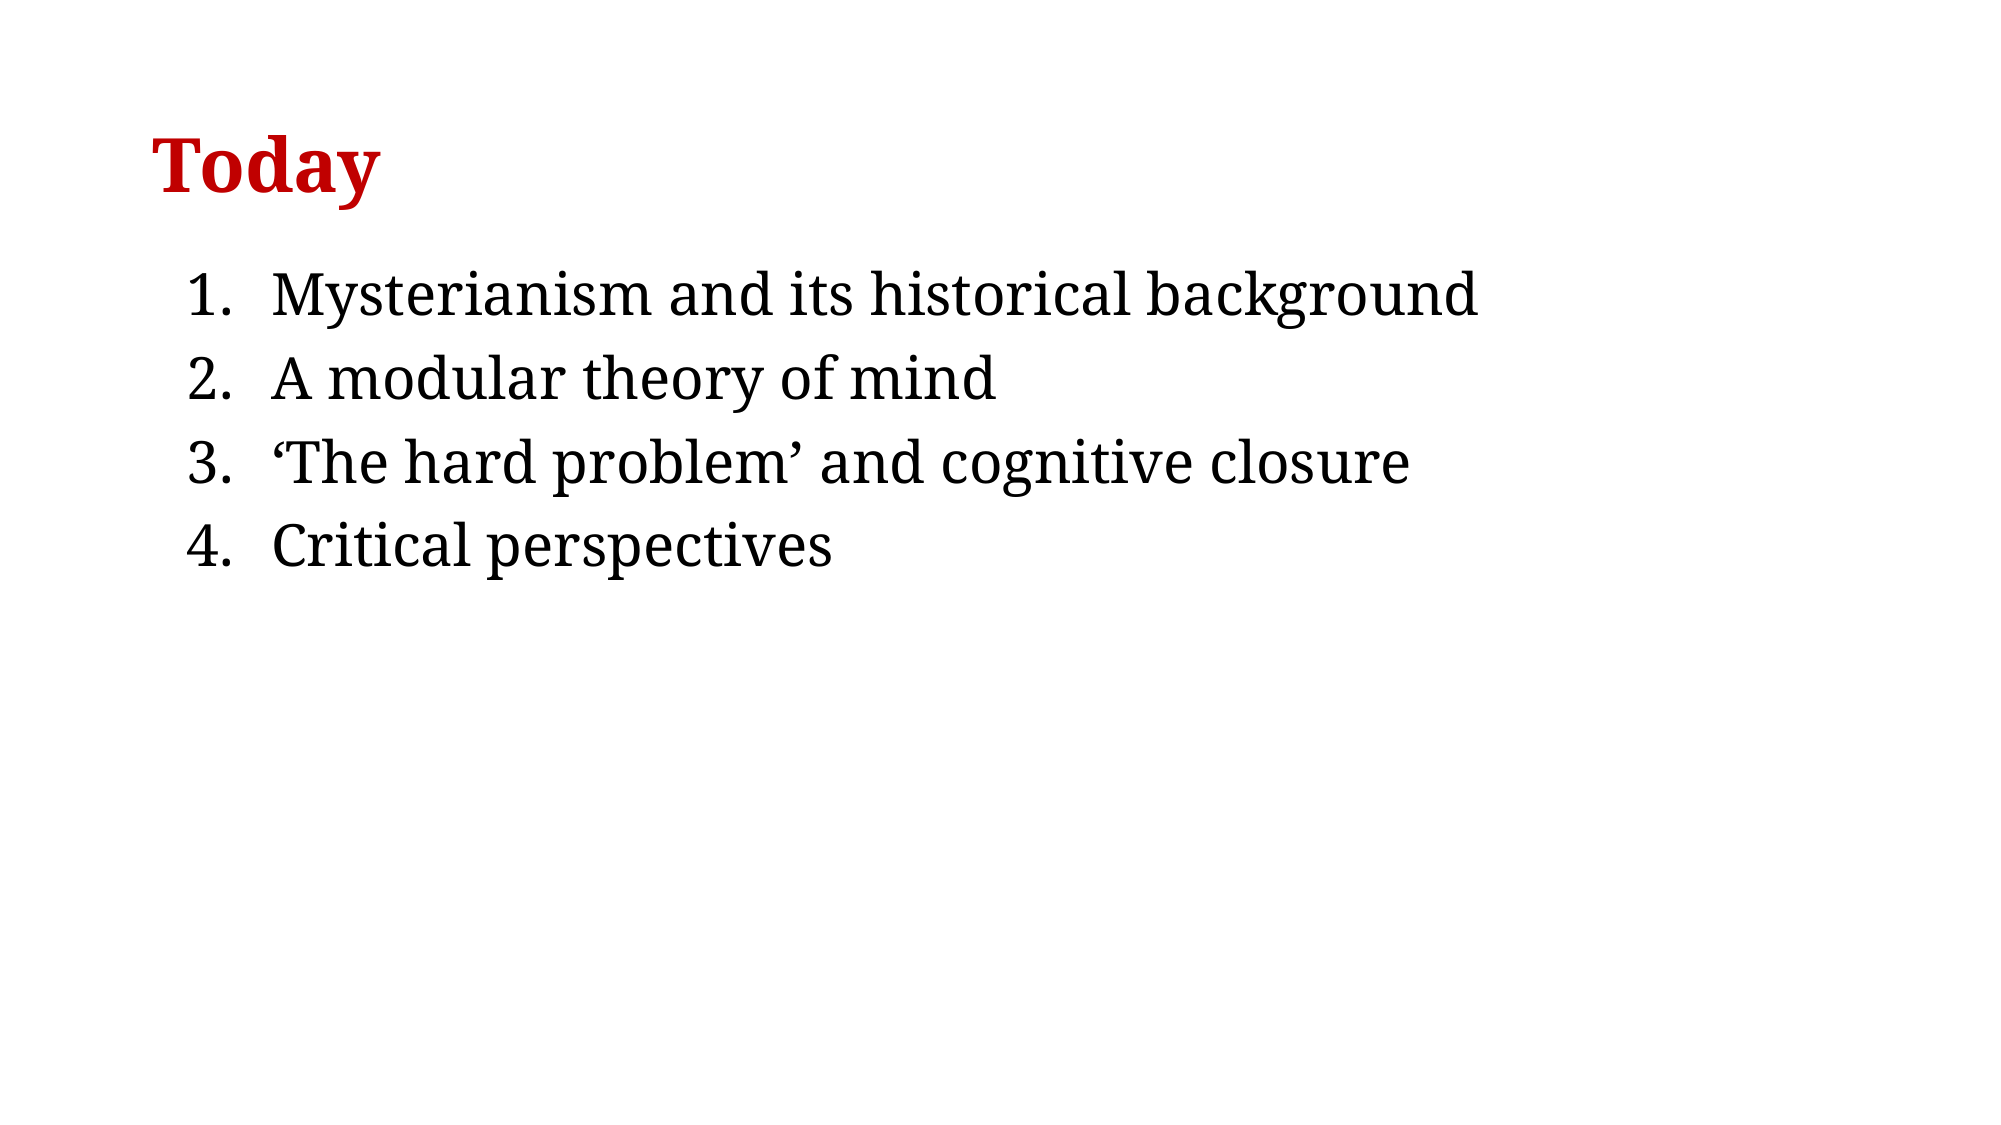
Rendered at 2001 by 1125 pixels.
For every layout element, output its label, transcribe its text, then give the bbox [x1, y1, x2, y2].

list Mysterianism and its historical background A modular theory of mind ‘The hard problem’ and cognitive closure Critical perspectives [171, 257, 1897, 972]
title Today [137, 59, 1863, 278]
